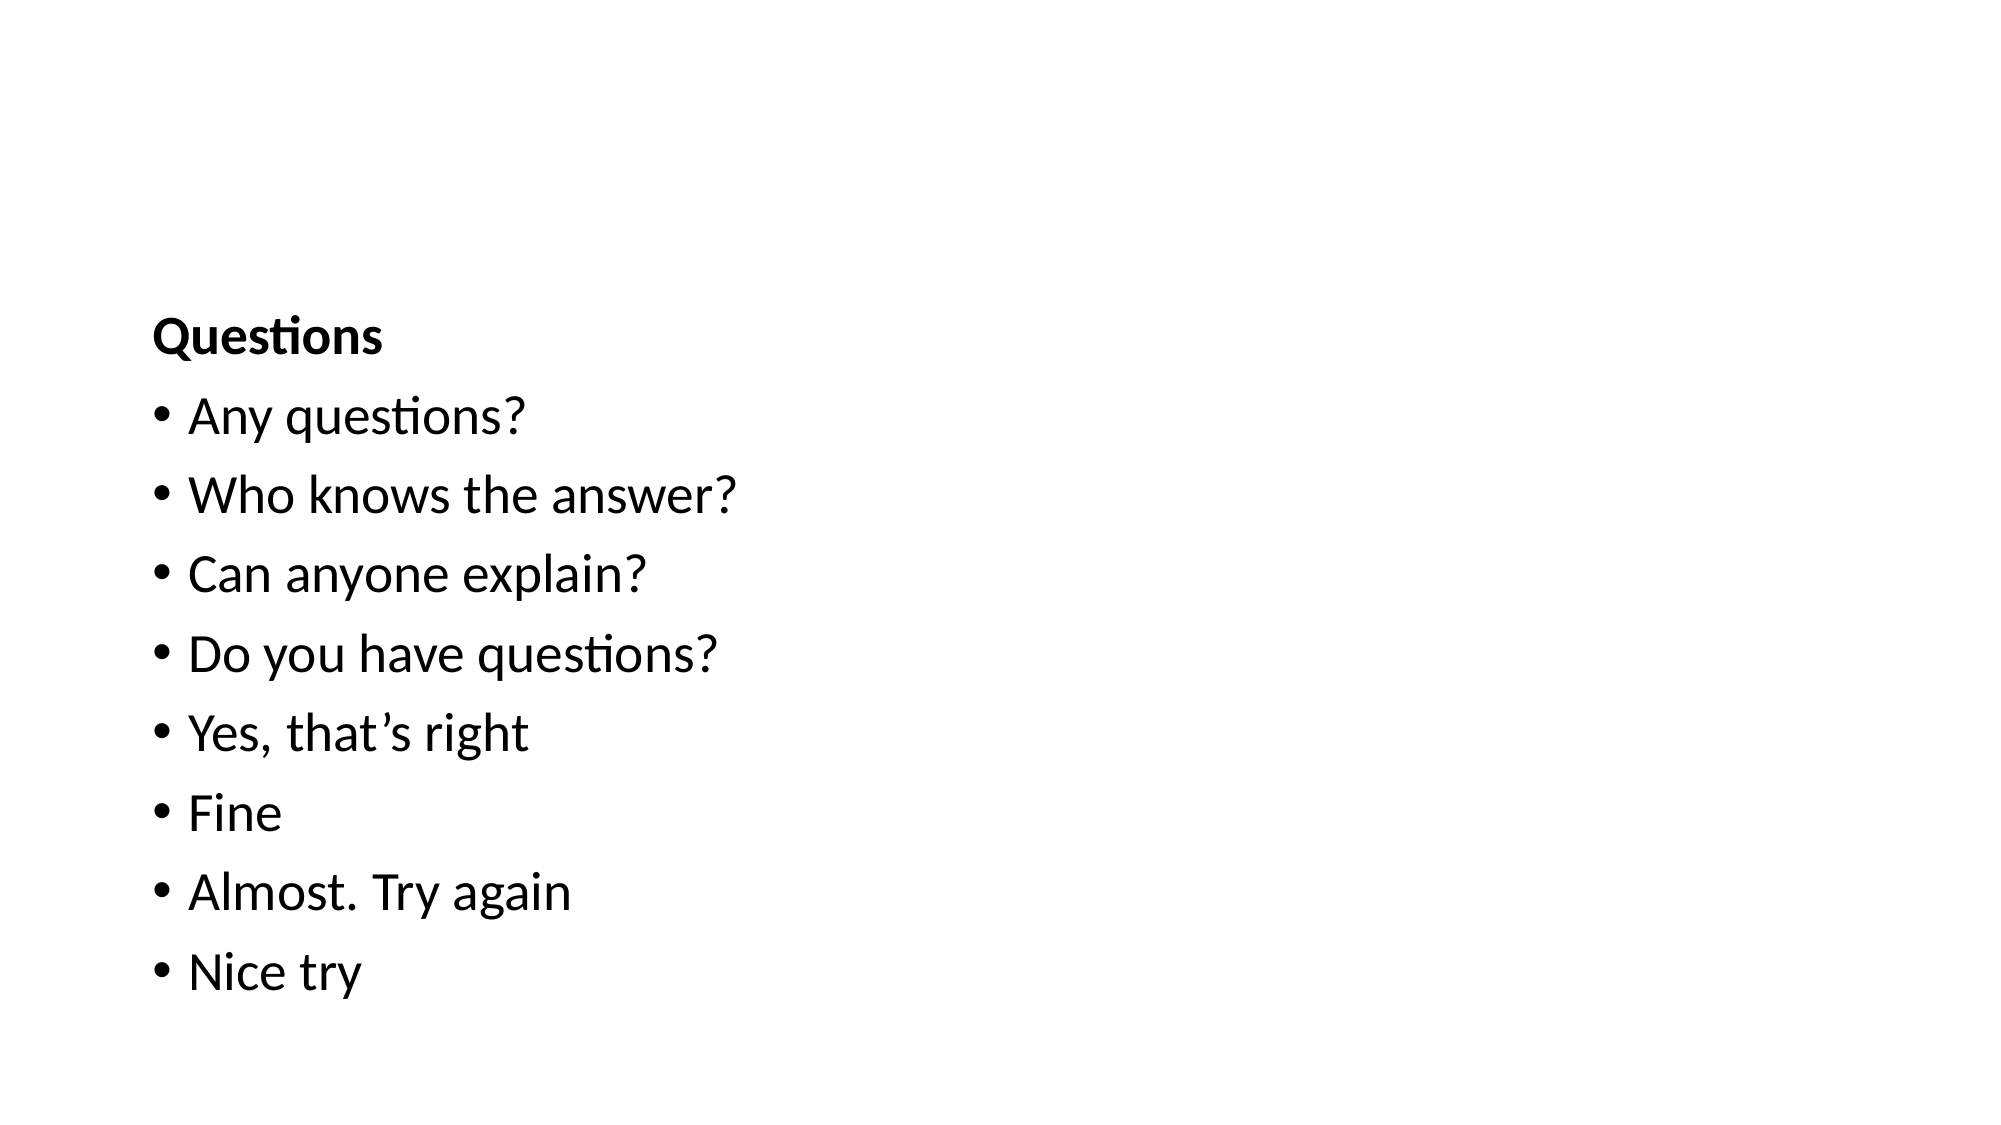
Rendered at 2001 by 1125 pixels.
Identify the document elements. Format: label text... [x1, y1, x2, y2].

list Questions Any questions? Who knows the answer? Can anyone explain? Do you have questions? Yes, that’s right Fine Almost. Try again Nice try [137, 299, 1863, 1014]
